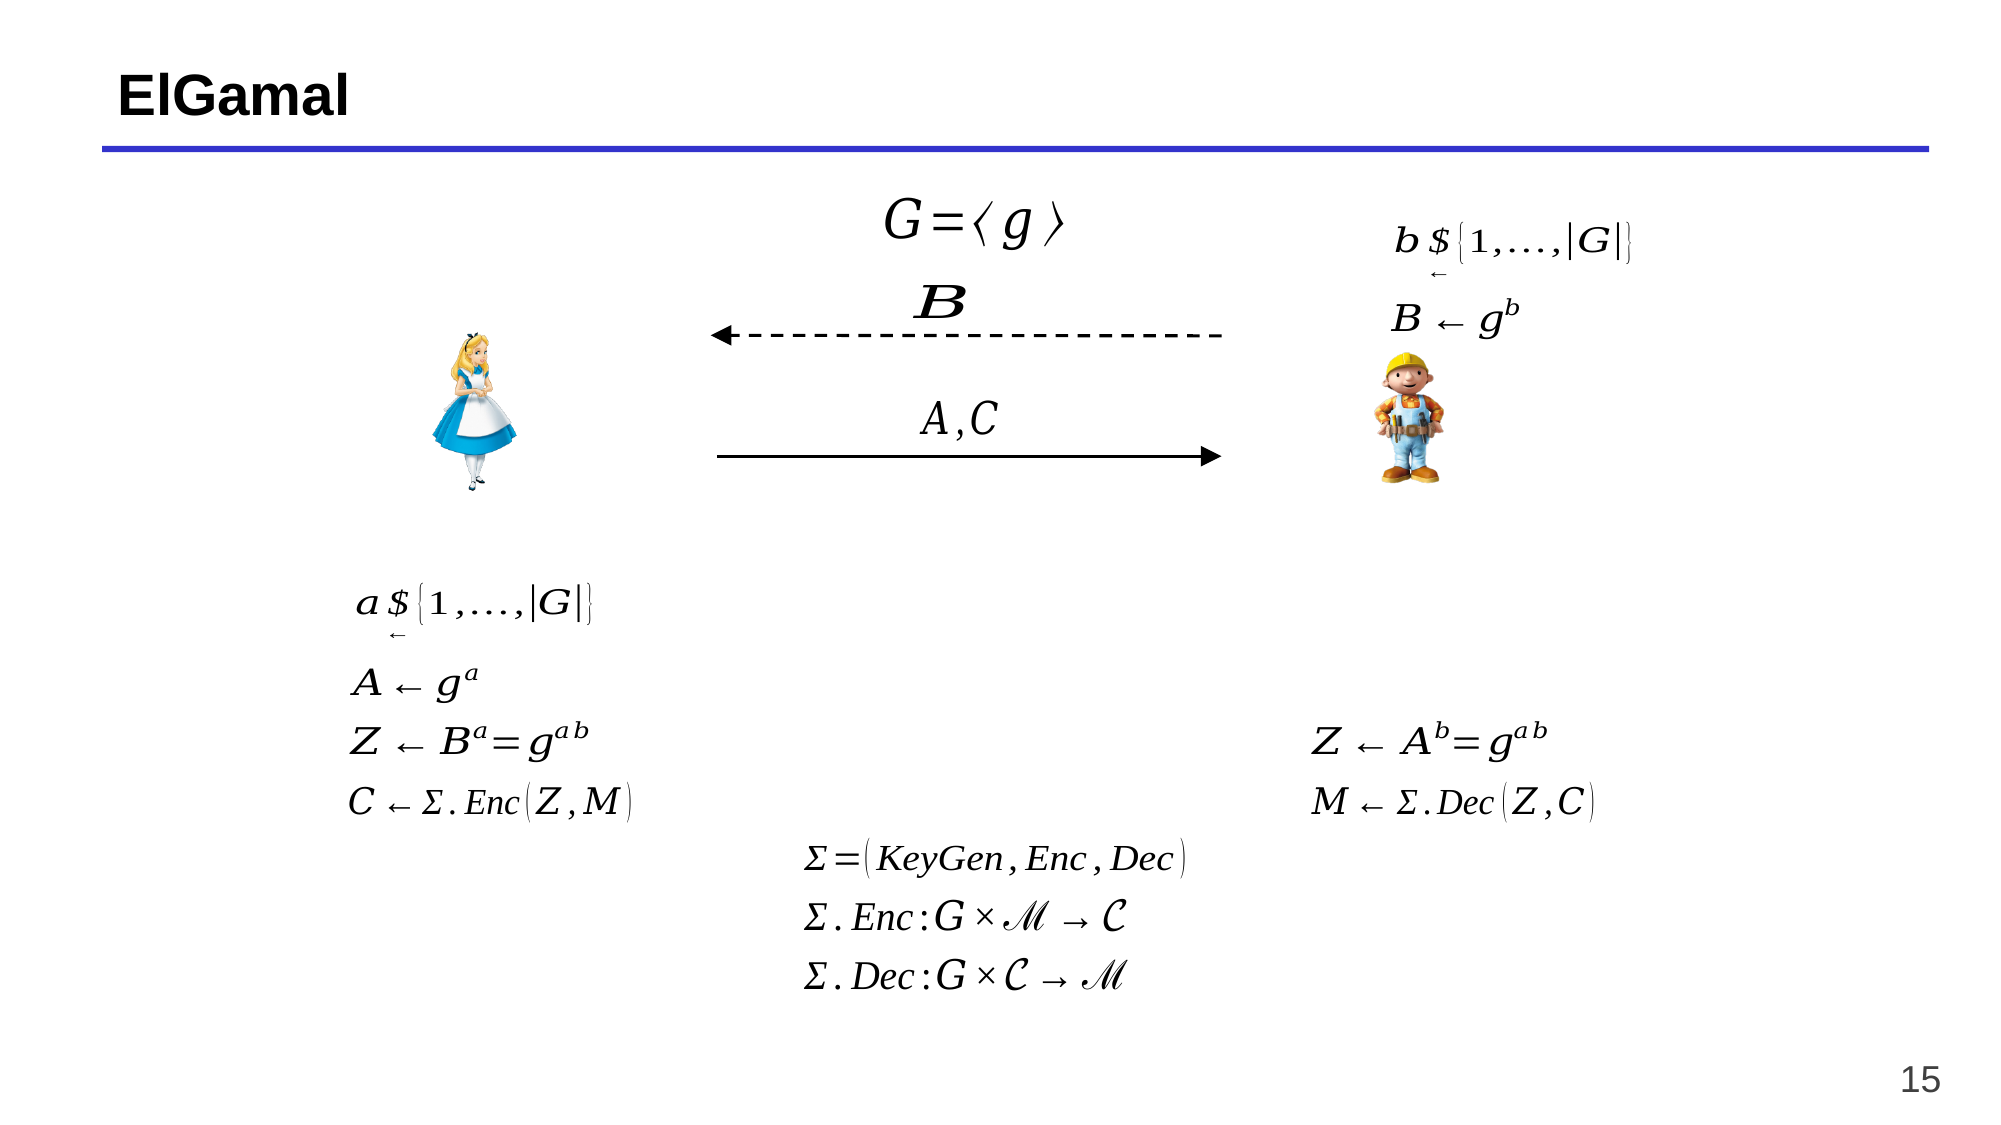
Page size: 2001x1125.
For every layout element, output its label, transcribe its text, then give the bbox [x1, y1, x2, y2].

title ElGamal [102, 54, 1930, 130]
picture [1373, 351, 1445, 485]
slide_number 15 [1864, 1047, 1957, 1101]
picture [430, 330, 518, 492]
